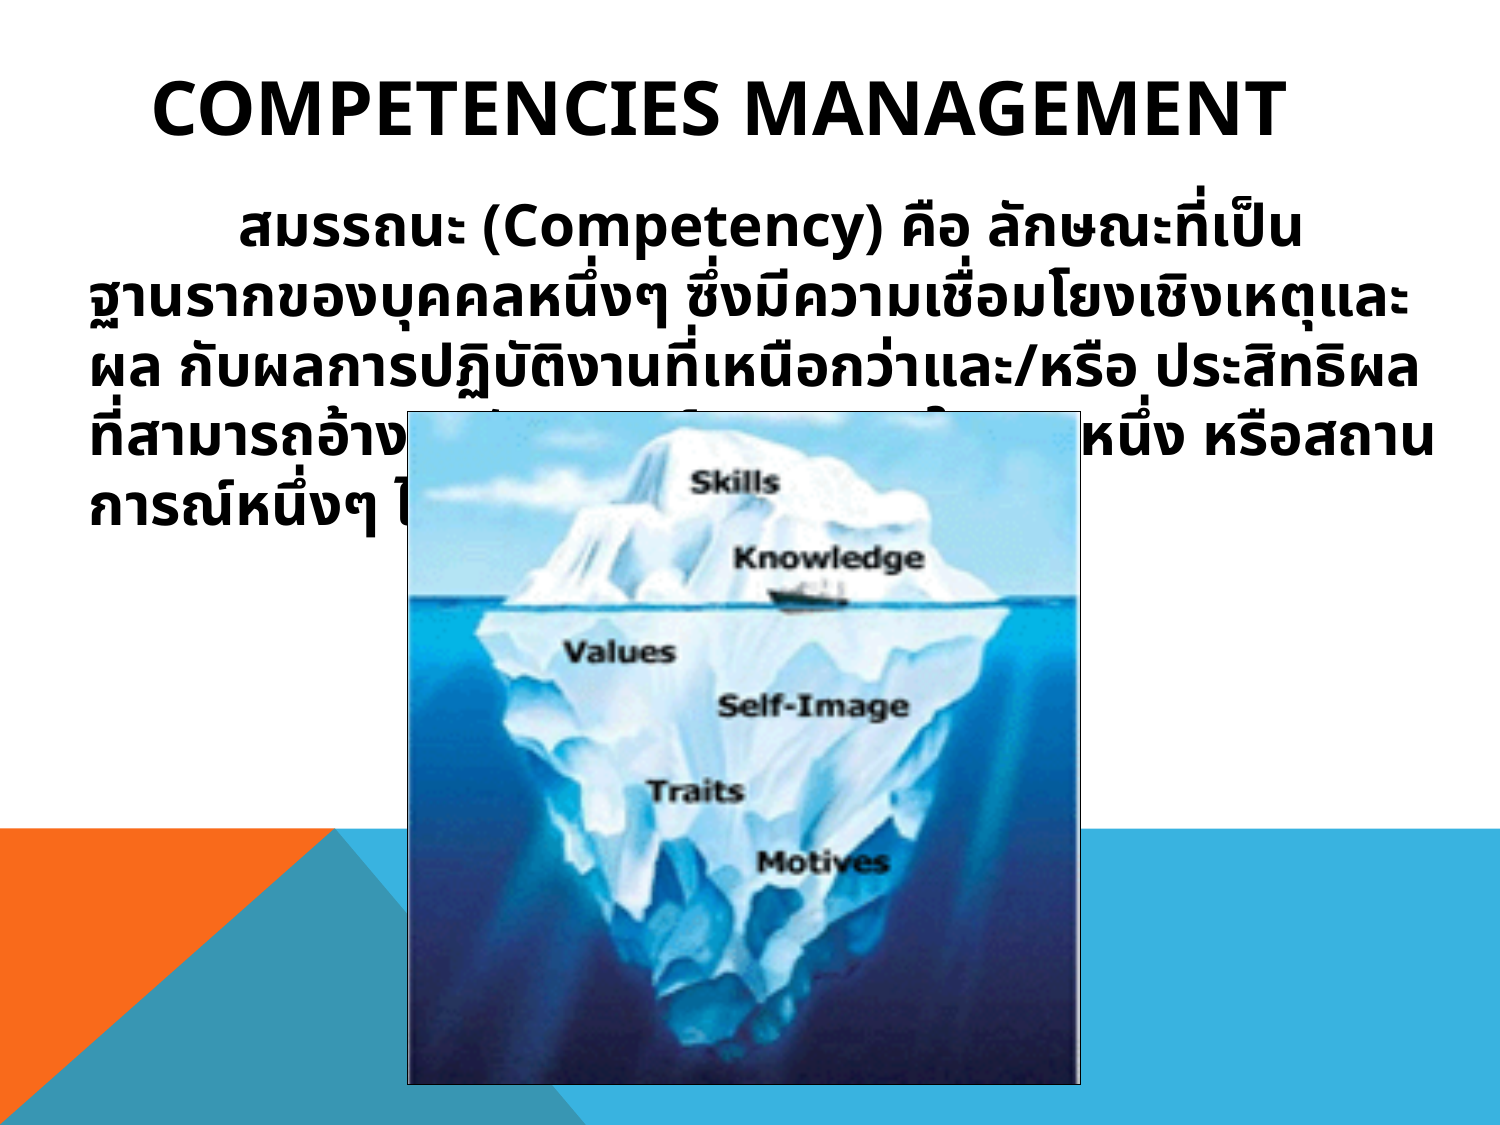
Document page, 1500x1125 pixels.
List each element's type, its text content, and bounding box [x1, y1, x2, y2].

title Competencies Management [135, 60, 1369, 150]
picture [407, 411, 1081, 1086]
list สมรรถนะ (Competency) คือ ลักษณะที่เป็นฐานรากของบุคคลหนึ่งๆ ซึ่งมีความเชื่อมโยงเชิงเหตุและผล กับผลการปฏิบัติงานที่เหนือกว่าและ/หรือ ประสิทธิผลที่สามารถอ้างอิงกันเกณฑ์มาตรฐานในงานหนึ่ง หรือสถานการณ์หนึ่งๆ ได้ [17, 180, 1459, 768]
